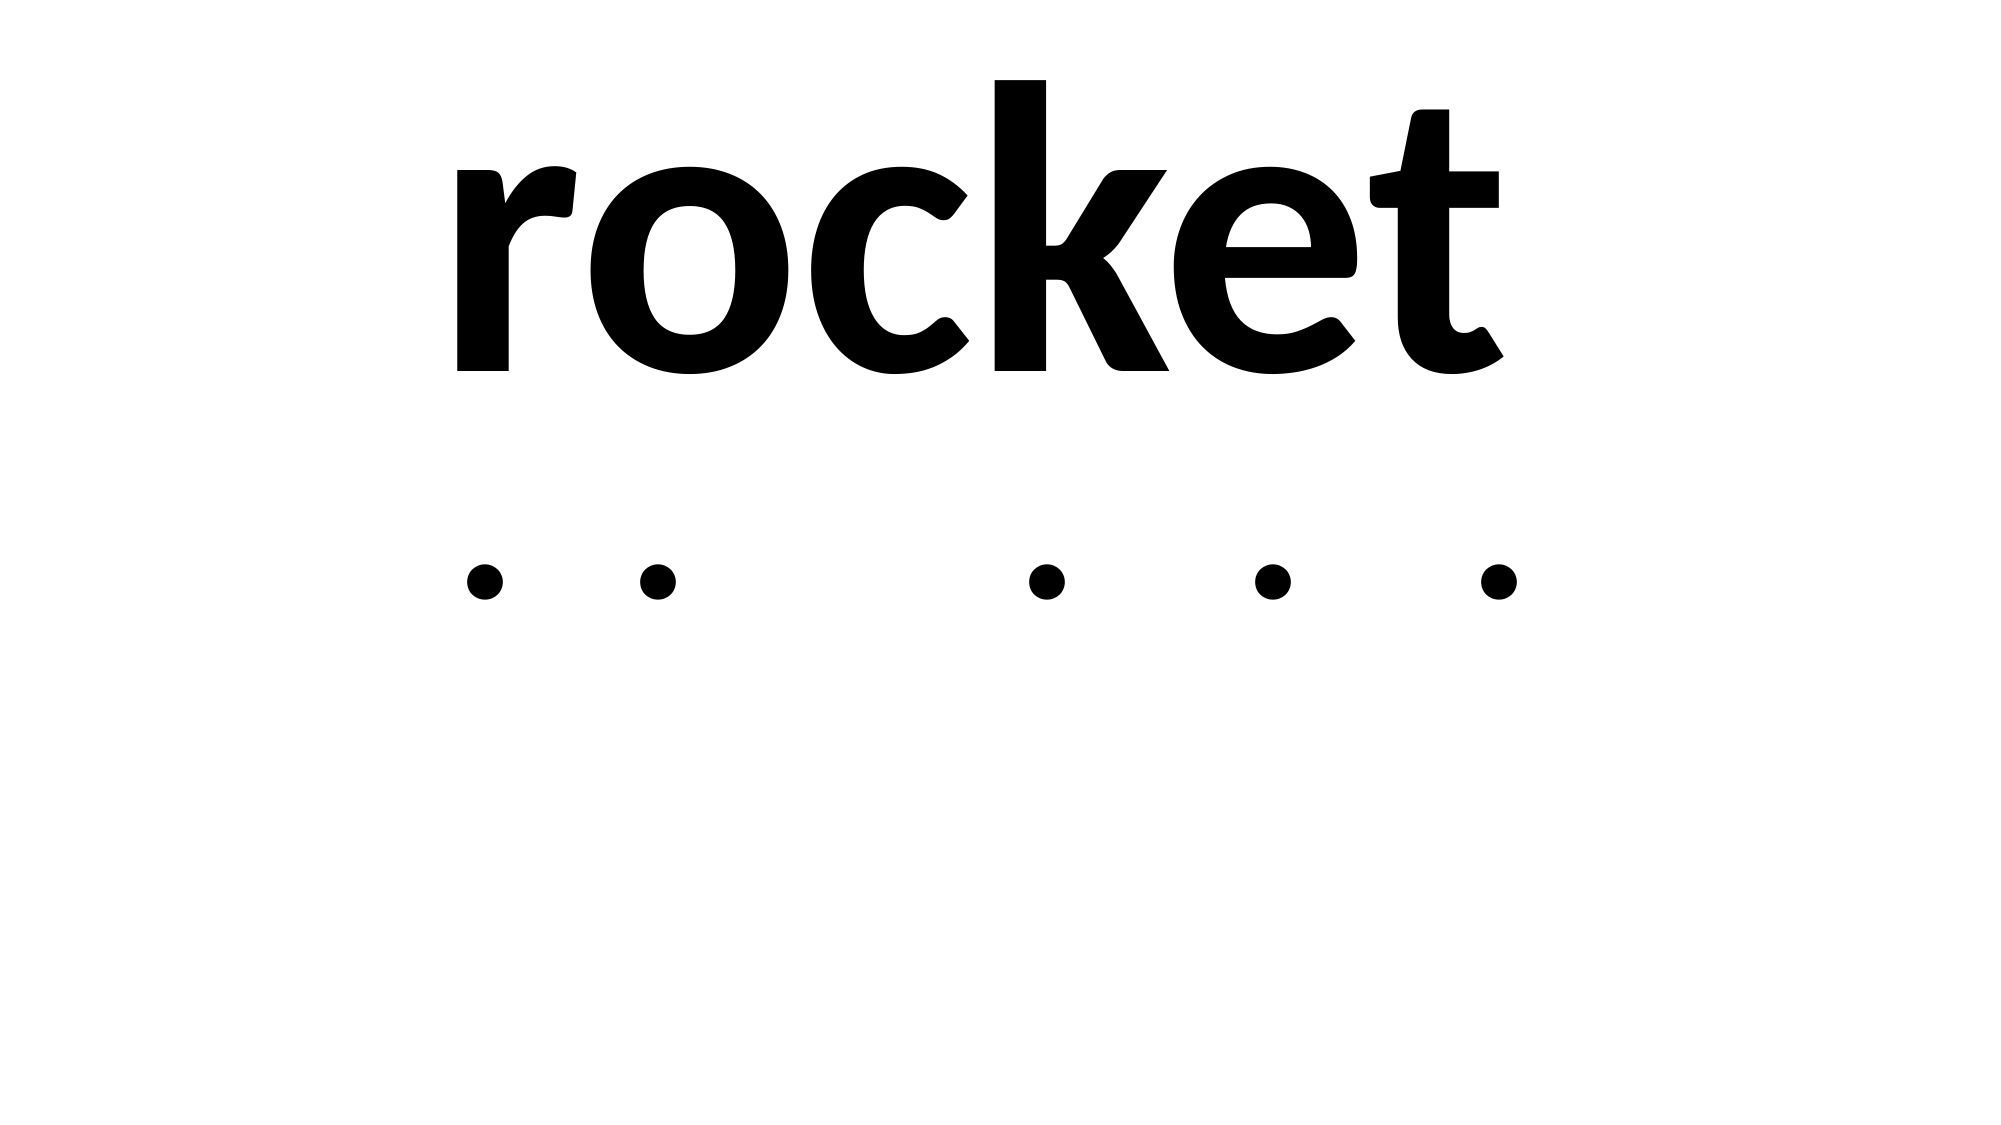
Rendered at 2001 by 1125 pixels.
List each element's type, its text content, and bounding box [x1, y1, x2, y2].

text_box . . . . . [439, 351, 1561, 655]
text_box rocket [339, 0, 1618, 463]
